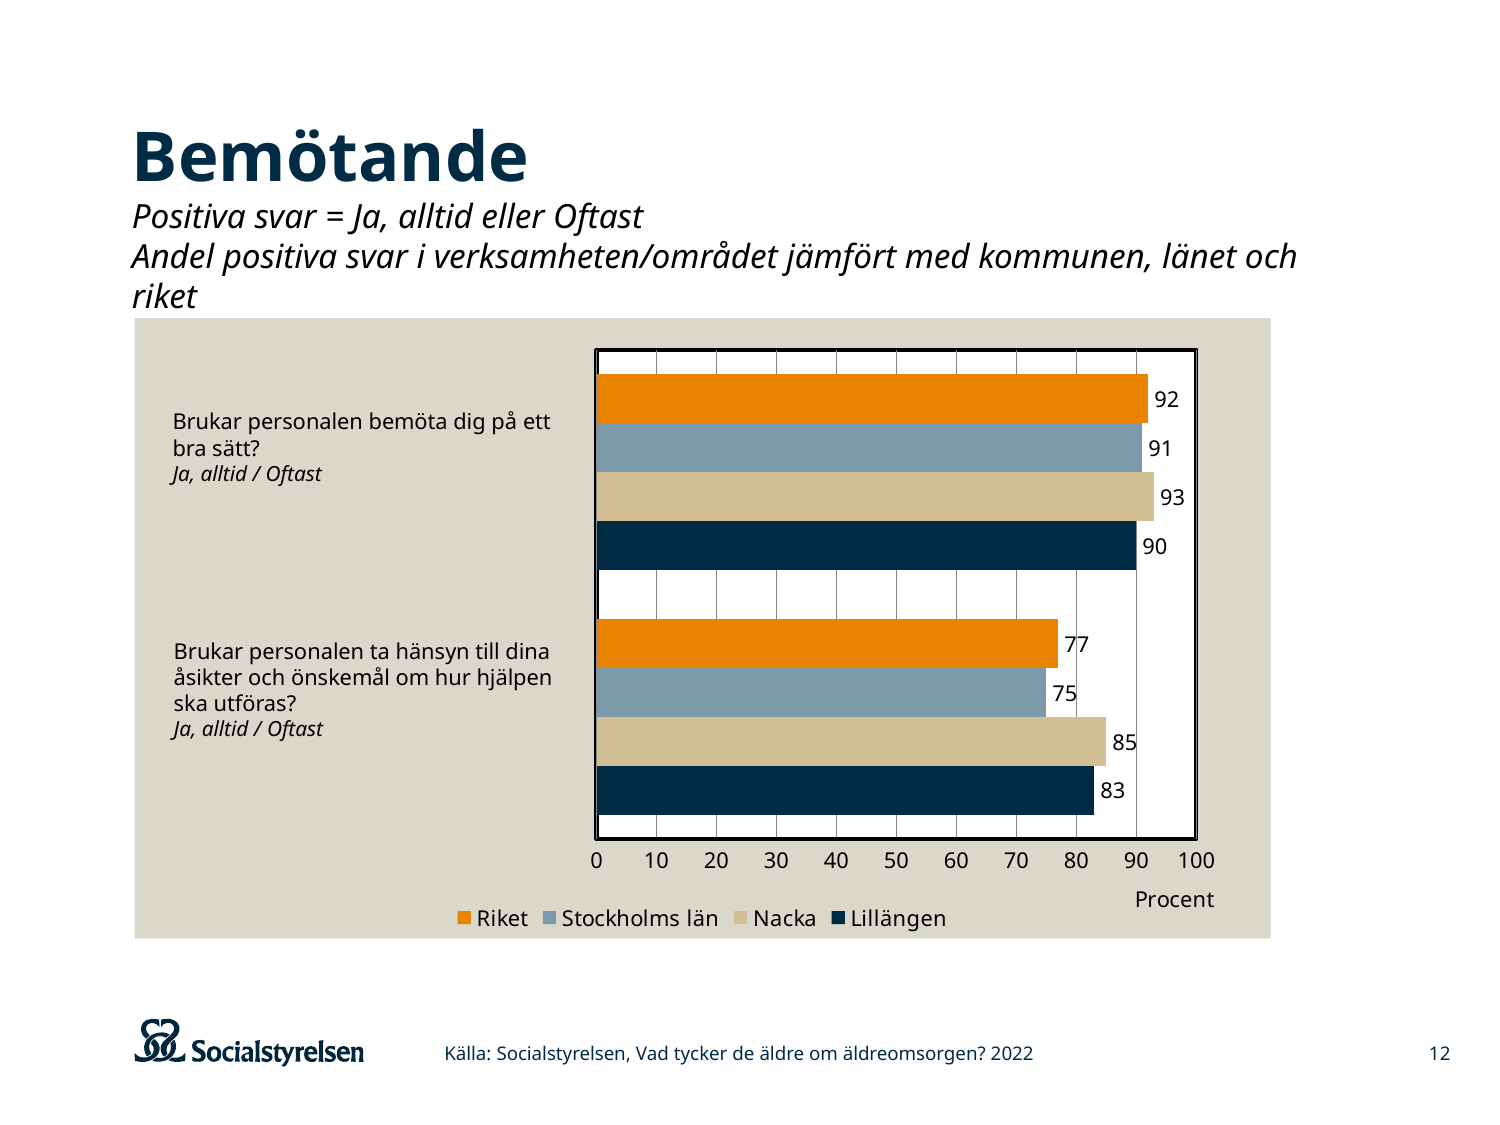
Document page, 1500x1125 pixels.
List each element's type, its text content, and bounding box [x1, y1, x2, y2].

footer Källa: Socialstyrelsen, Vad tycker de äldre om äldreomsorgen? 2022 [444, 1032, 1110, 1077]
slide_number 12 [1379, 1032, 1451, 1077]
chart [134, 317, 1271, 939]
title Bemötande Positiva svar = Ja, alltid eller Oftast Andel positiva svar i verksamheten/området jämfört med kommunen, länet och riket [131, 112, 1338, 293]
